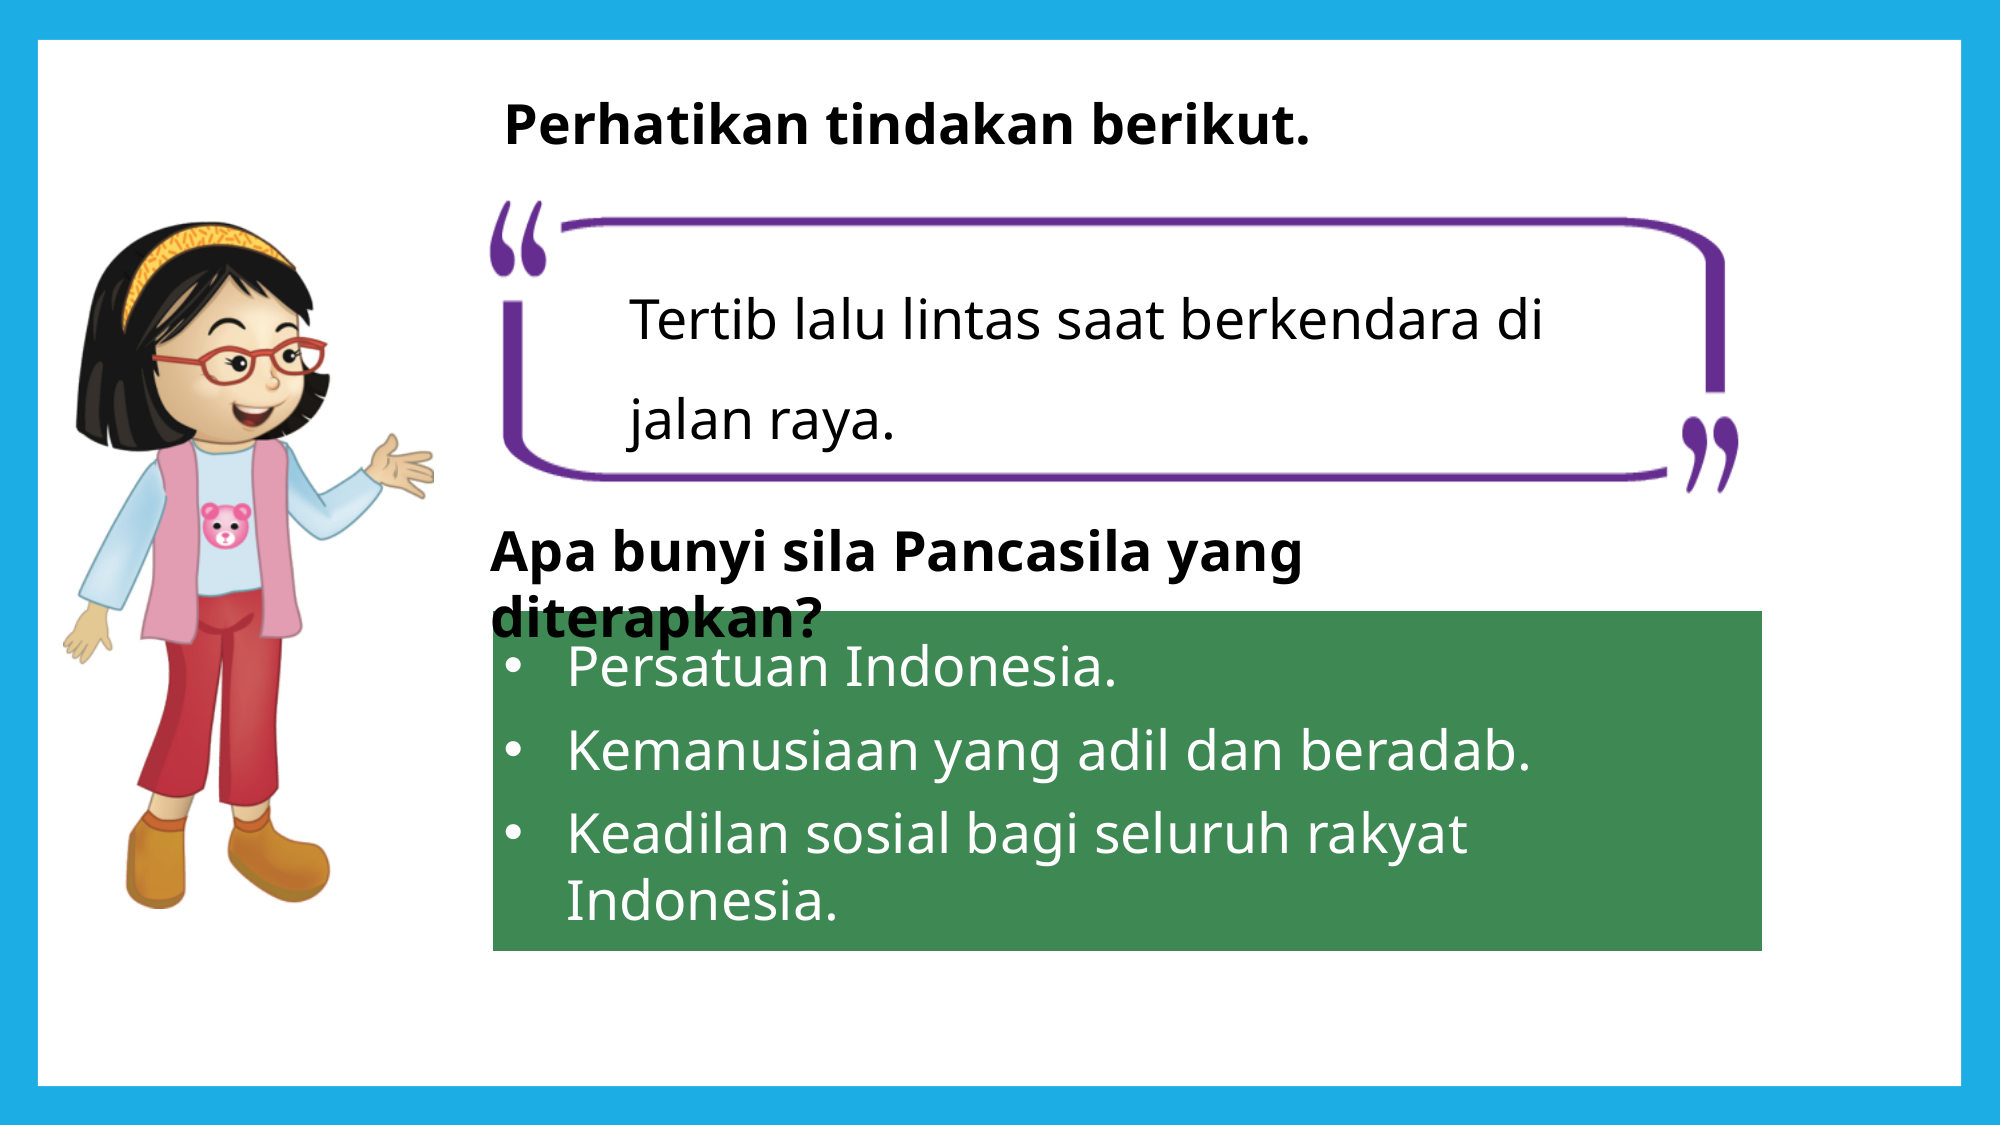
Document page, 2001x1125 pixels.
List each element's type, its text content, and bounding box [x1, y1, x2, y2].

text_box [475, 177, 1754, 519]
picture [63, 215, 434, 910]
text_box Persatuan Indonesia. Kemanusiaan yang adil dan beradab. Keadilan sosial bagi seluruh rakyat Indonesia. [484, 602, 1771, 960]
text_box Perhatikan tindakan berikut. [488, 81, 1489, 164]
text_box Apa bunyi sila Pancasila yang diterapkan? [475, 526, 1643, 657]
